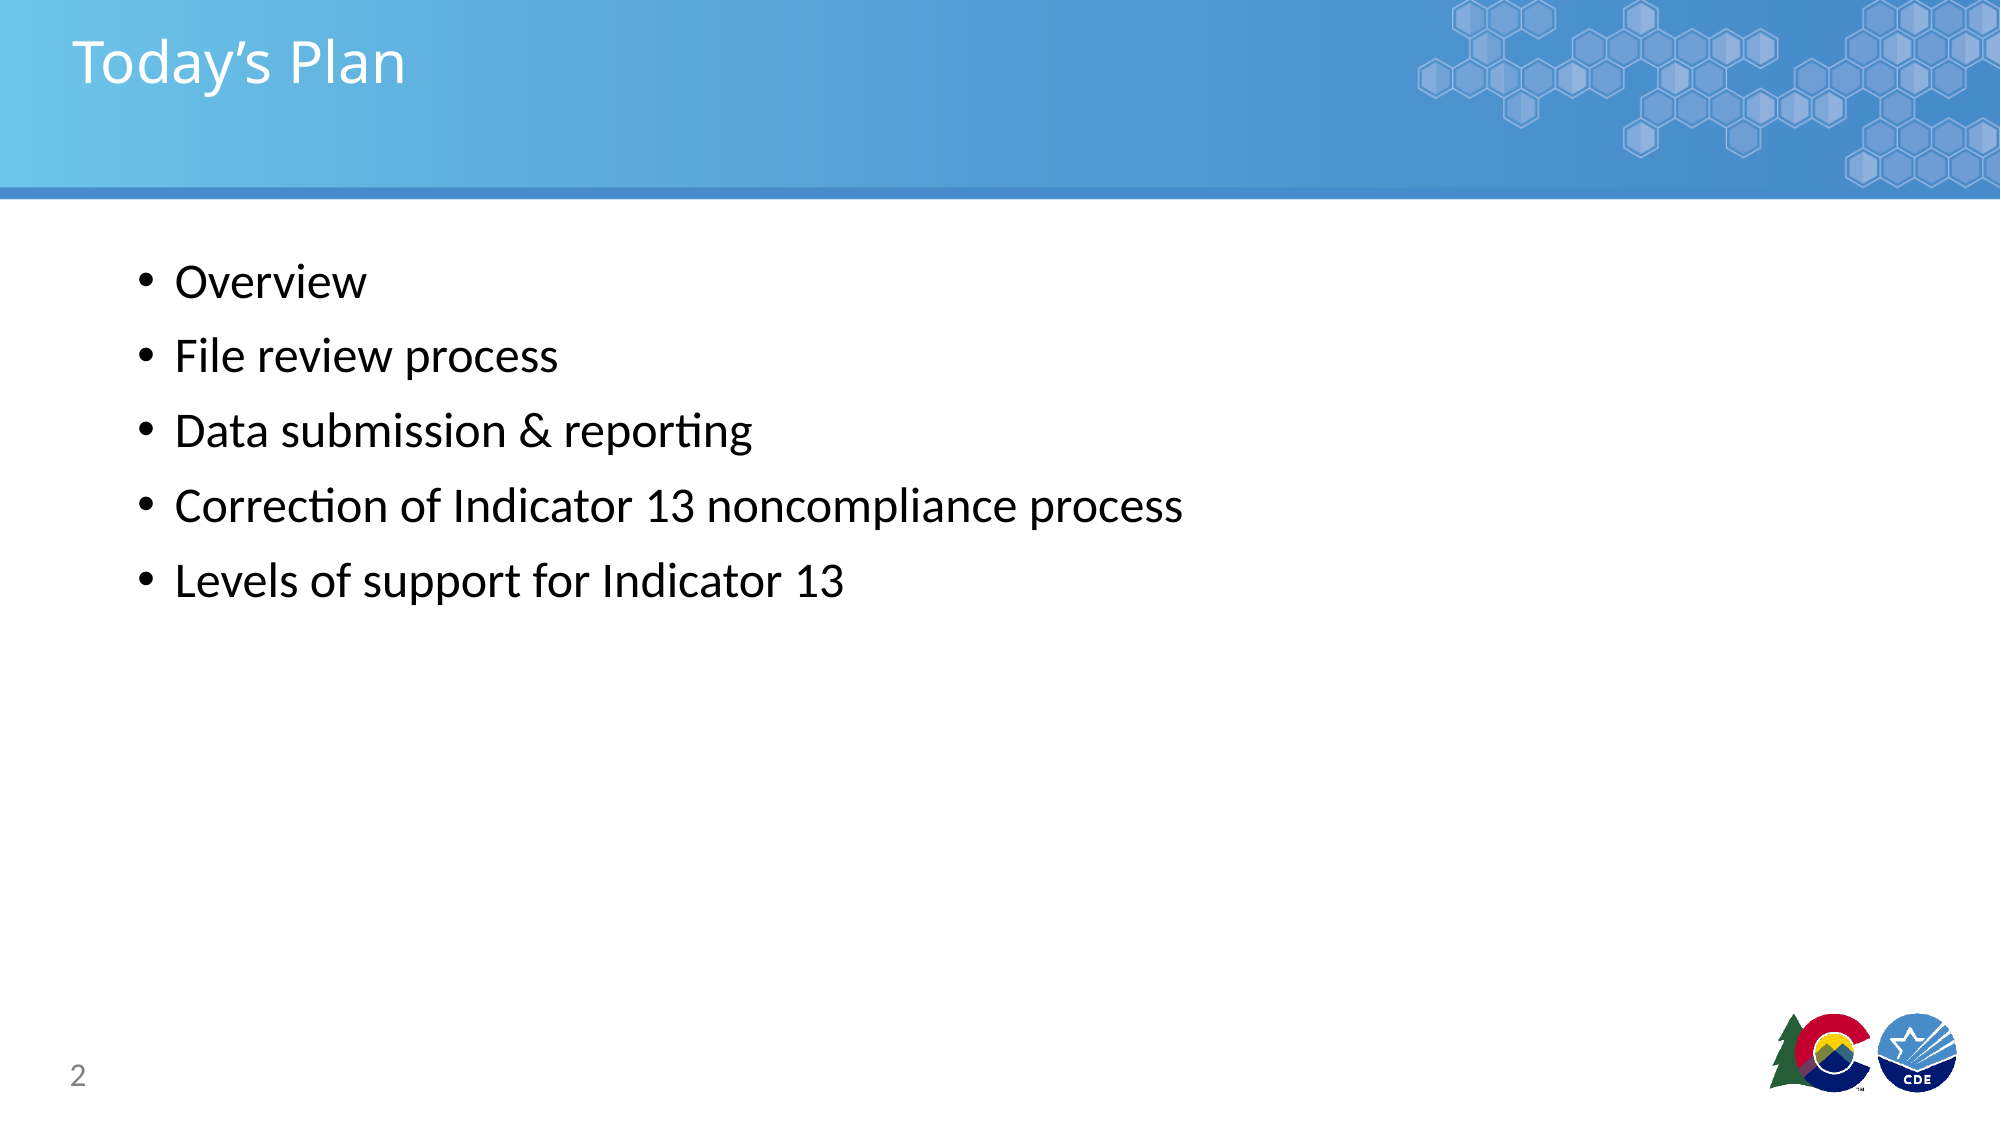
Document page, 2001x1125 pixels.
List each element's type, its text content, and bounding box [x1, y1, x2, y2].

title Today’s Plan [72, 33, 1396, 182]
slide_number 2 [54, 1042, 505, 1103]
picture [1768, 1012, 1957, 1093]
list Overview File review process Data submission & reporting Correction of Indicator 13 noncompliance process Levels of support for Indicator 13 [137, 254, 1863, 969]
picture [0, 0, 2000, 200]
